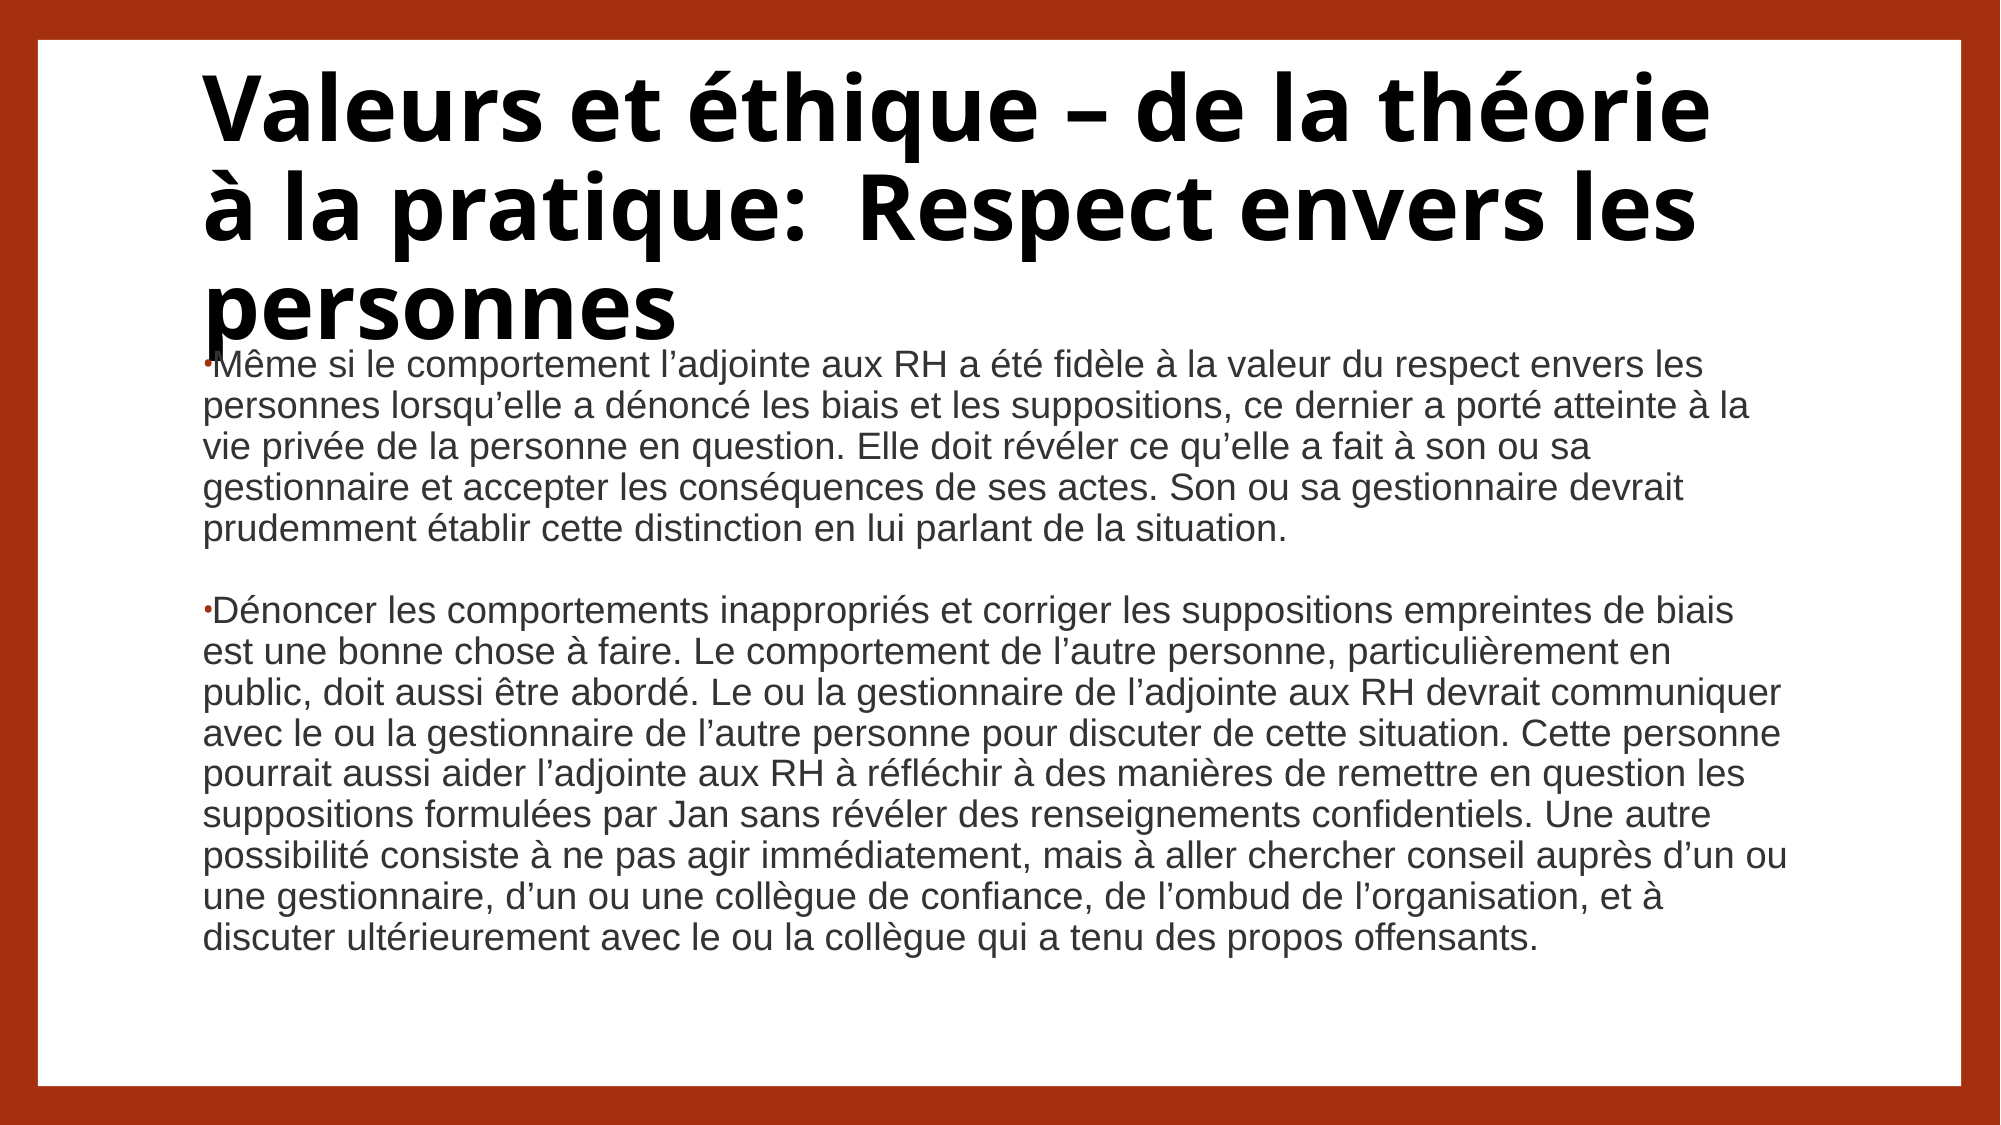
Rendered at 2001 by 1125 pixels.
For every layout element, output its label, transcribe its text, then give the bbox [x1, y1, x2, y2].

title Valeurs et éthique – de la théorie à la pratique: Respect envers les personnes [187, 99, 1808, 323]
list Même si le comportement l’adjointe aux RH a été fidèle à la valeur du respect envers les personnes lorsqu’elle a dénoncé les biais et les suppositions, ce dernier a porté atteinte à la vie privée de la personne en question. Elle doit révéler ce qu’elle a fait à son ou sa gestionnaire et accepter les conséquences de ses actes. Son ou sa gestionnaire devrait prudemment établir cette distinction en lui parlant de la situation. Dénoncer les comportements inappropriés et corriger les suppositions empreintes de biais est une bonne chose à faire. Le comportement de l’autre personne, particulièrement en public, doit aussi être abordé. Le ou la gestionnaire de l’adjointe aux RH devrait communiquer avec le ou la gestionnaire de l’autre personne pour discuter de cette situation. Cette personne pourrait aussi aider l’adjointe aux RH à réfléchir à des manières de remettre en question les suppositions formulées par Jan sans révéler des renseignements confidentiels. Une autre possibilité consiste à ne pas agir immédiatement, mais à aller chercher conseil auprès d’un ou une gestionnaire, d’un ou une collègue de confiance, de l’ombud de l’organisation, et à discuter ultérieurement avec le ou la collègue qui a tenu des propos offensants. [187, 337, 1808, 1000]
